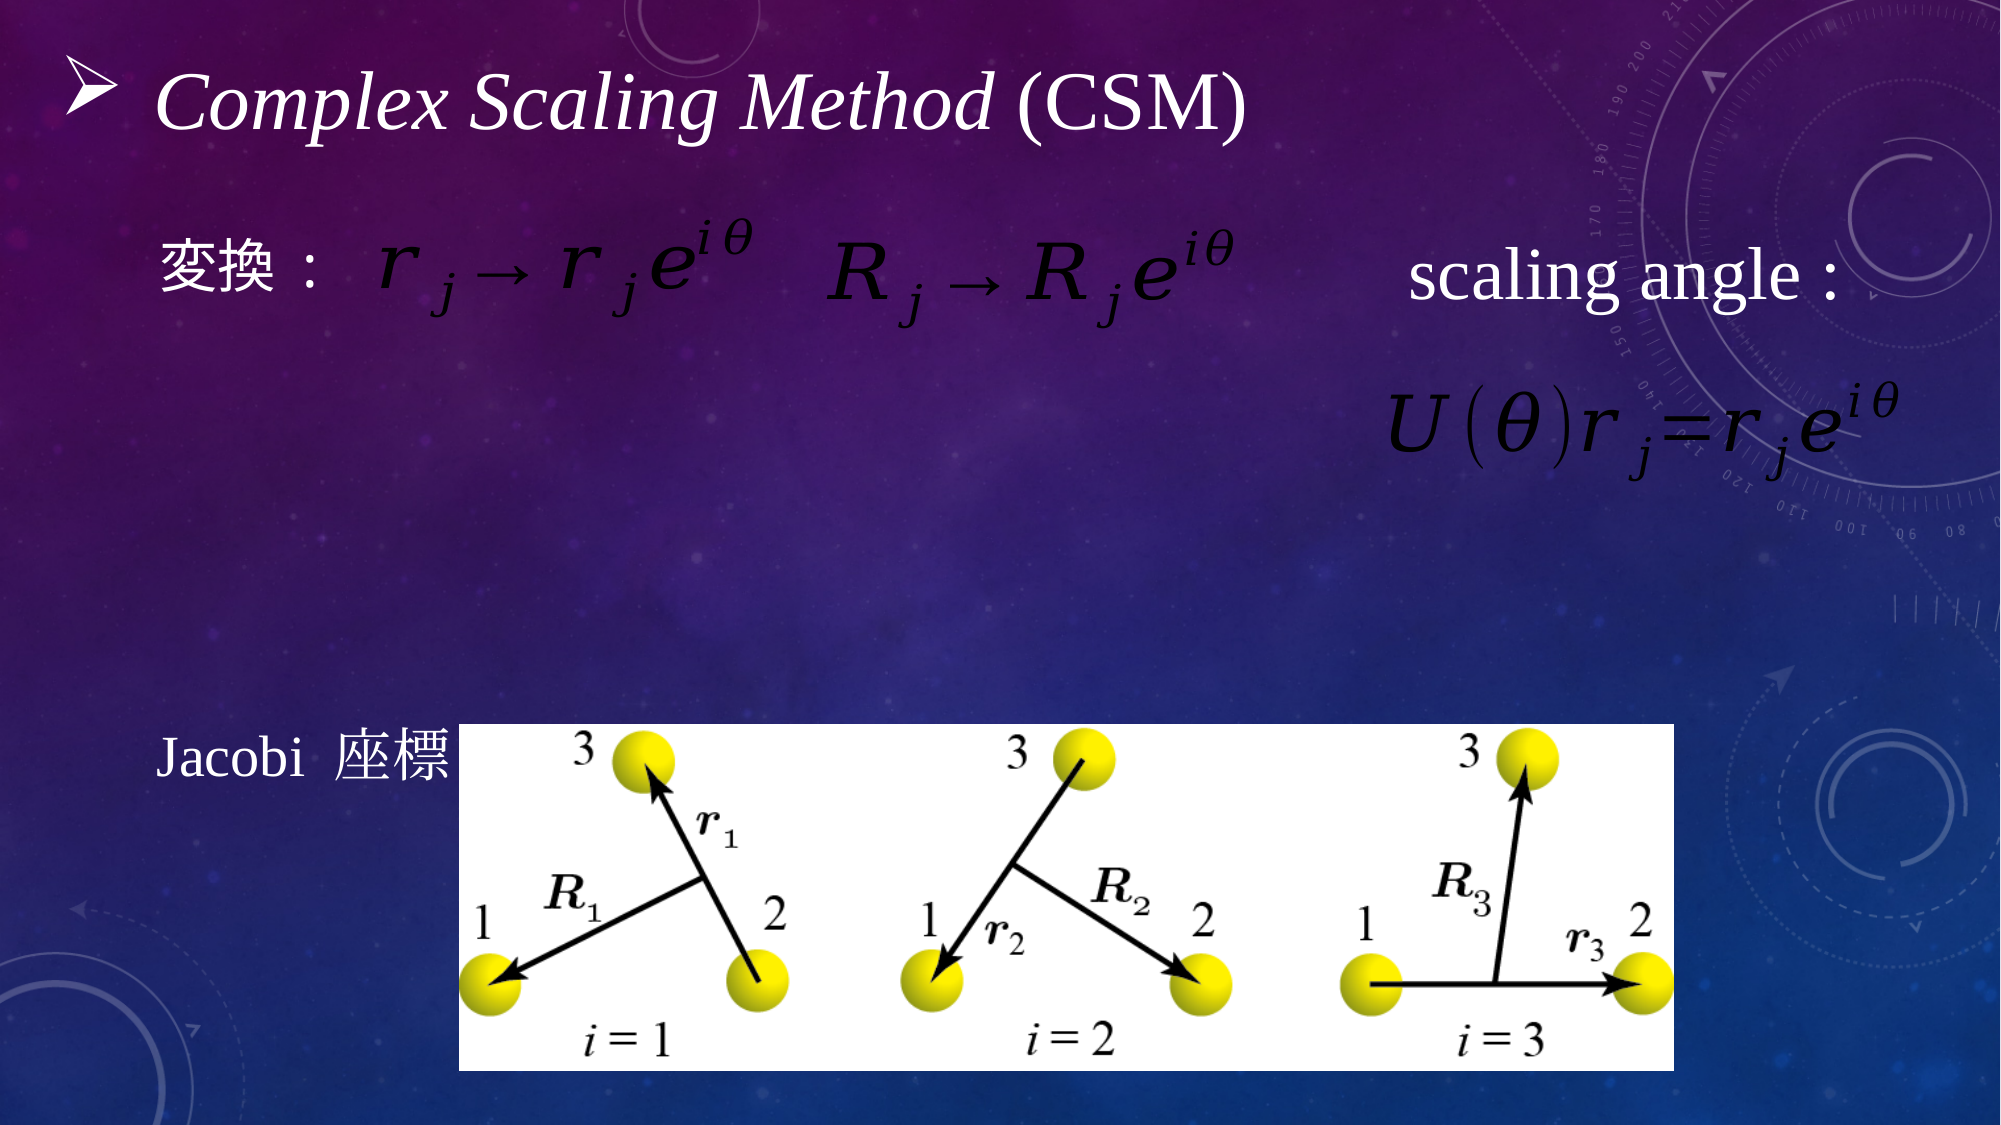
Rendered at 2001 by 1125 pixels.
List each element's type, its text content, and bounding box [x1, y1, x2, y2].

text_box Complex Scaling Method (CSM) [44, 38, 1264, 154]
text_box Jacobi 座標 [141, 710, 466, 796]
text_box 変換 : [144, 221, 333, 307]
picture [0, 0, 2001, 1125]
